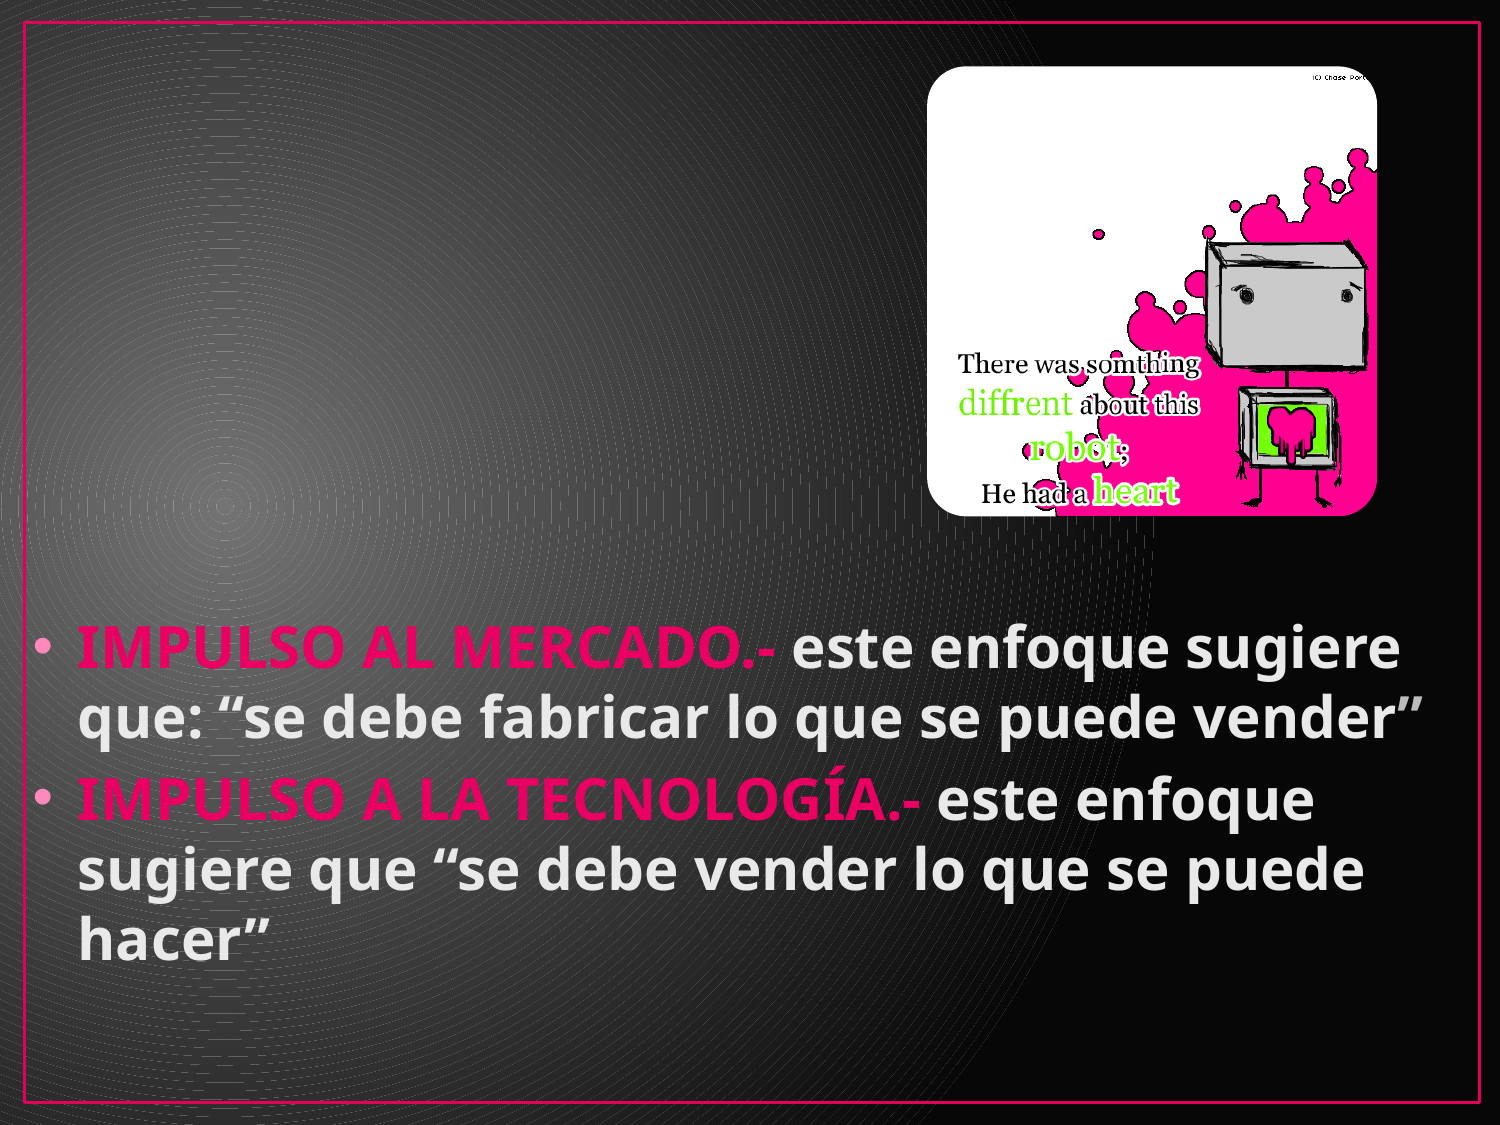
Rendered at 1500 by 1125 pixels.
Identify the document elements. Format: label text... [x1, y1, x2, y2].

picture [926, 66, 1378, 517]
list IMPULSO AL MERCADO.- este enfoque sugiere que: “se debe fabricar lo que se puede vender” IMPULSO A LA TECNOLOGÍA.- este enfoque sugiere que “se debe vender lo que se puede hacer” [17, 30, 1471, 1071]
